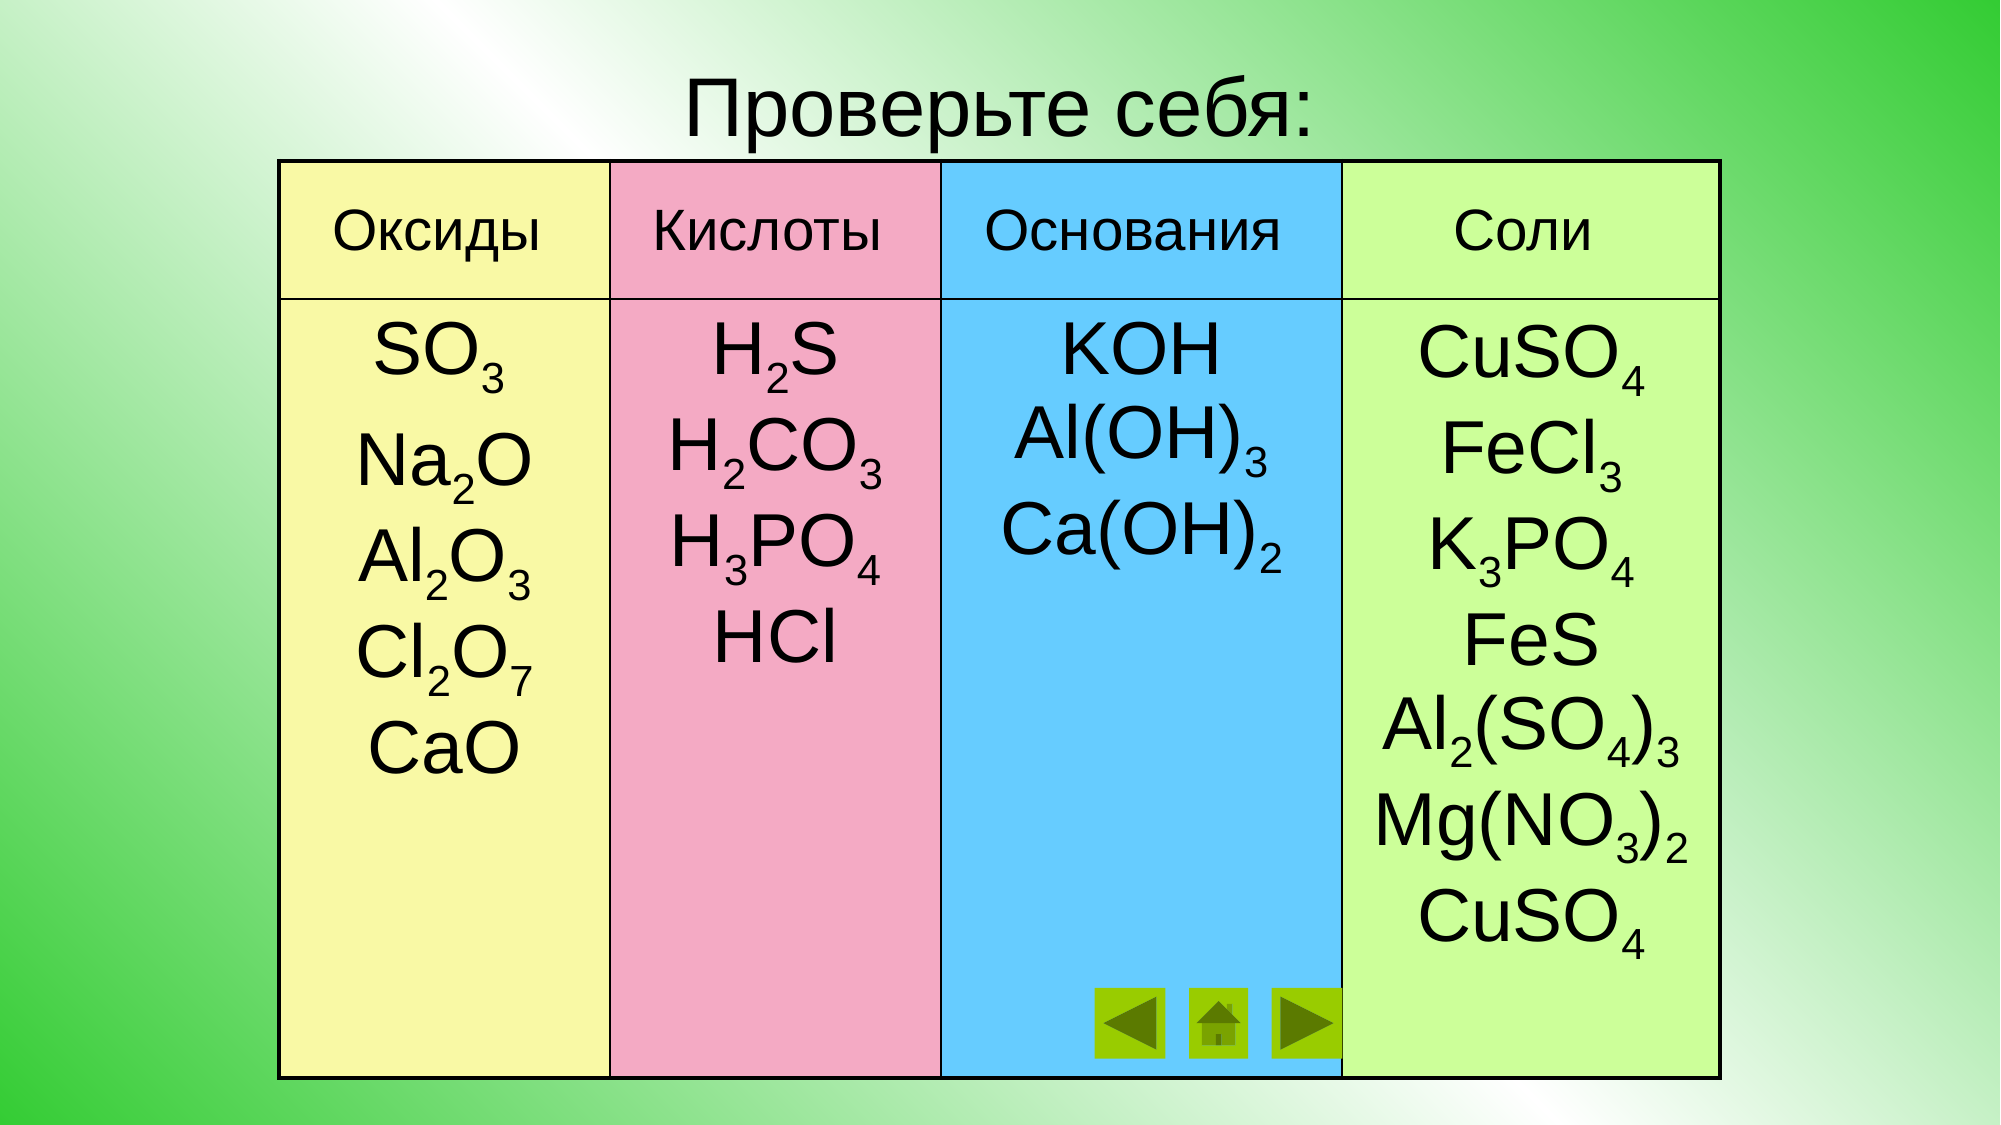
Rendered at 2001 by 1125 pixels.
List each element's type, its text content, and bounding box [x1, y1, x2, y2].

table_cell SO3 Na2O Al2O3 Cl2O7 CaO [281, 300, 609, 1076]
table_cell CuSO4 FeCl3 K3PO4 FeS Al2(SO4)3 Mg(NO3)2CuSO4 [1343, 300, 1718, 1076]
title Проверьте себя: [324, 44, 1676, 159]
table_header Основания [942, 163, 1341, 298]
table_header Соли [1343, 163, 1718, 298]
table_cell KOH Al(OH)3 Ca(OH)2 [942, 300, 1341, 1076]
text_box [1271, 987, 1343, 1059]
table_cell H2S H2CO3 H3PO4 HCl [611, 300, 940, 1076]
table_header Кислоты [611, 163, 940, 298]
text_box [1189, 987, 1249, 1059]
table_header Оксиды [281, 163, 609, 298]
text_box [1094, 987, 1166, 1059]
